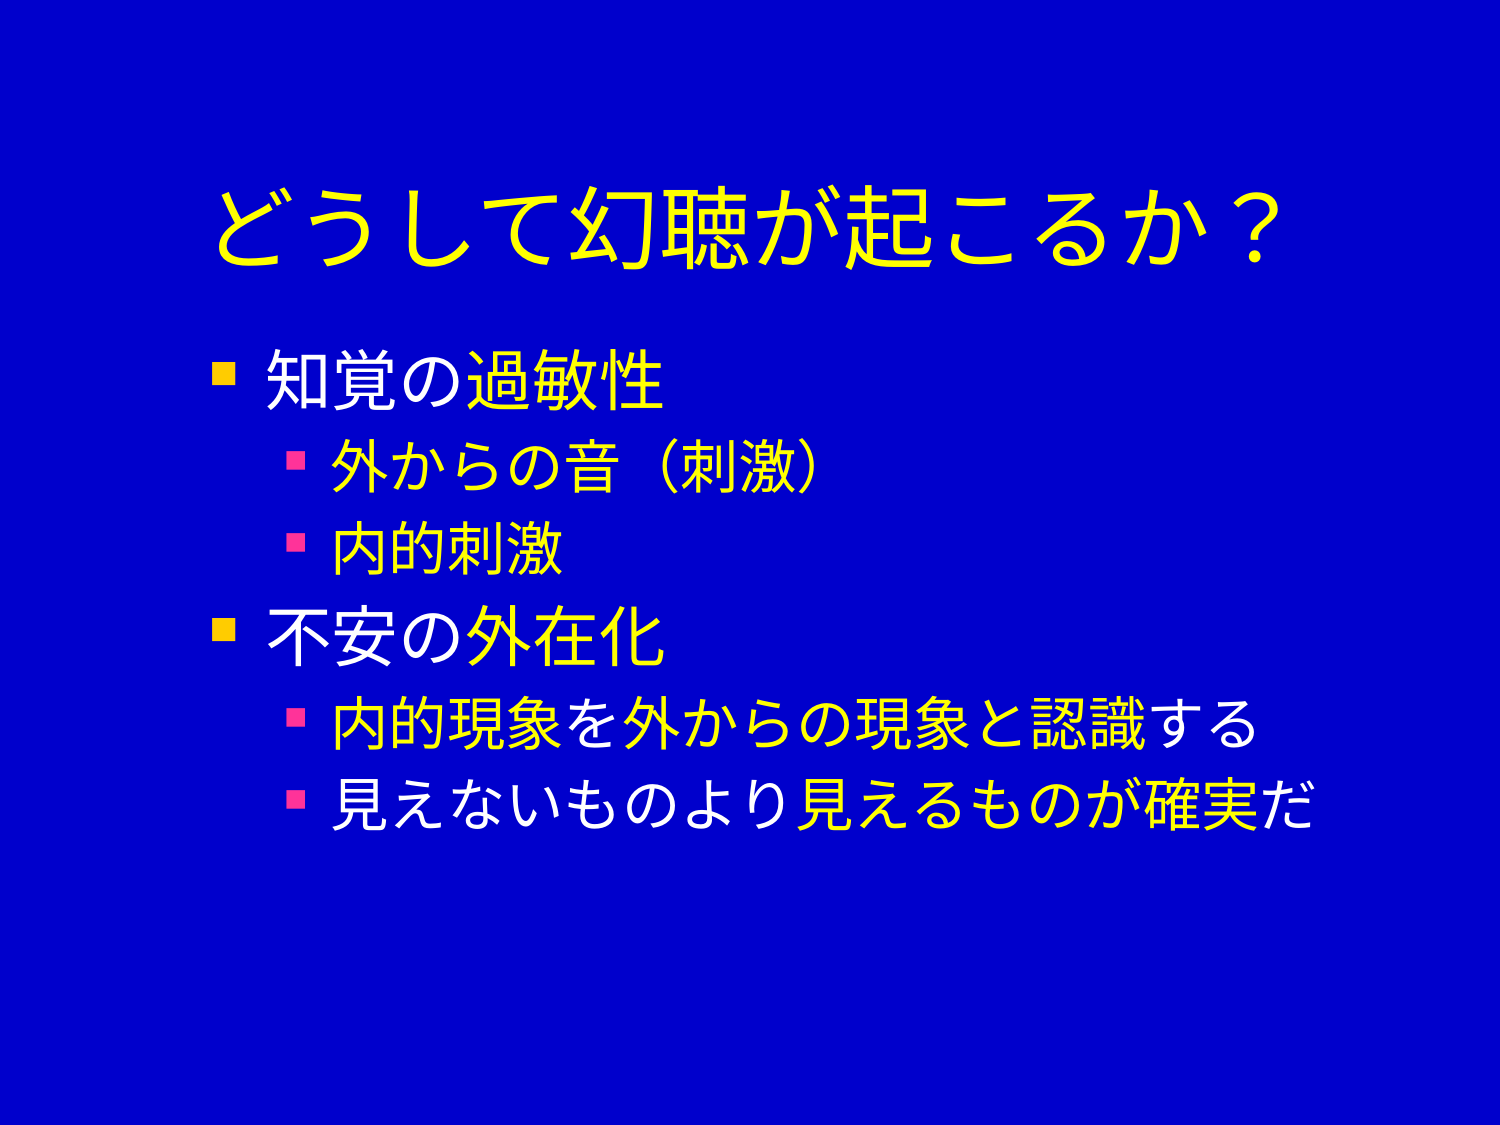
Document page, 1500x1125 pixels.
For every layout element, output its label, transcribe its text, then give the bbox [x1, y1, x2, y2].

list 知覚の過敏性 外からの音（刺激） 内的刺激 不安の外在化 内的現象を外からの現象と認識する 見えないものより見えるものが確実だ [193, 331, 1469, 1006]
title どうして幻聴が起こるか？ [188, 101, 1468, 289]
